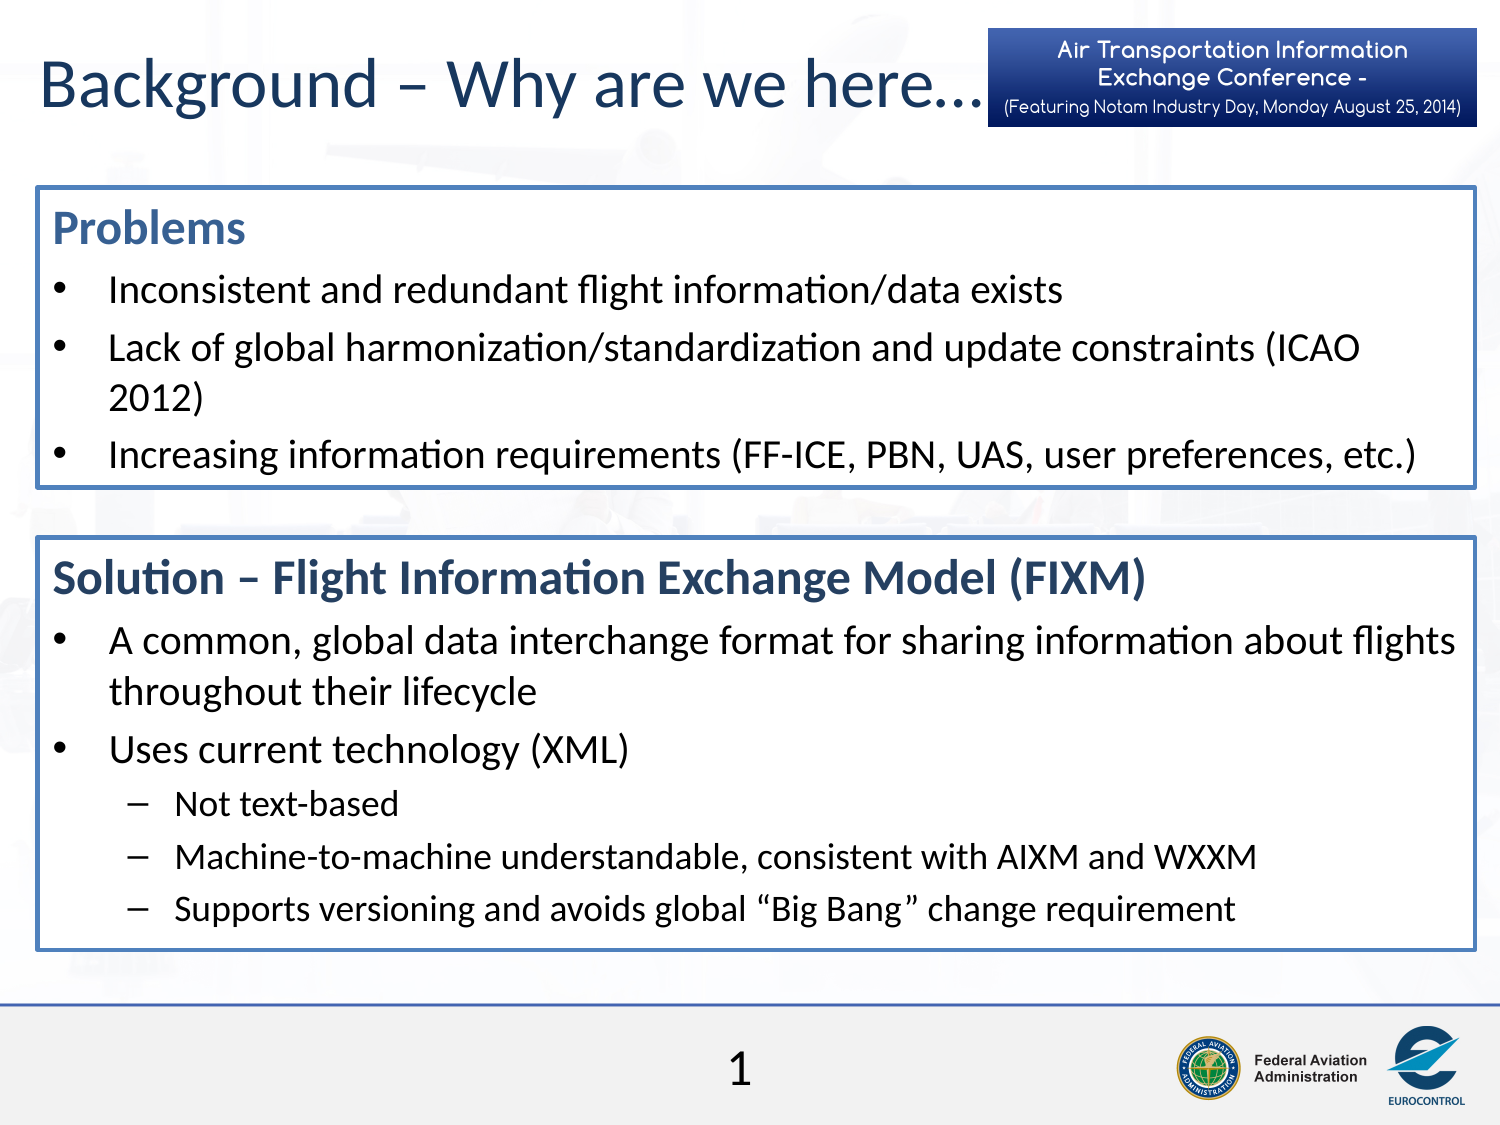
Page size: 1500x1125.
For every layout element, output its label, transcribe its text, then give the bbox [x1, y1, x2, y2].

text_box Background – Why are we here… [24, 28, 1038, 129]
text_box 1 [711, 1025, 762, 1103]
list Problems Inconsistent and redundant flight information/data exists Lack of global harmonization/standardization and update constraints (ICAO 2012) Increasing information requirements (FF-ICE, PBN, UAS, user preferences, etc.) [35, 185, 1477, 490]
picture [0, 0, 1500, 1125]
text_box Solution – Flight Information Exchange Model (FIXM) A common, global data interchange format for sharing information about flights throughout their lifecycle Uses current technology (XML) Not text-based Machine-to-machine understandable, consistent with AIXM and WXXM Supports versioning and avoids global “Big Bang” change requirement [35, 535, 1477, 952]
